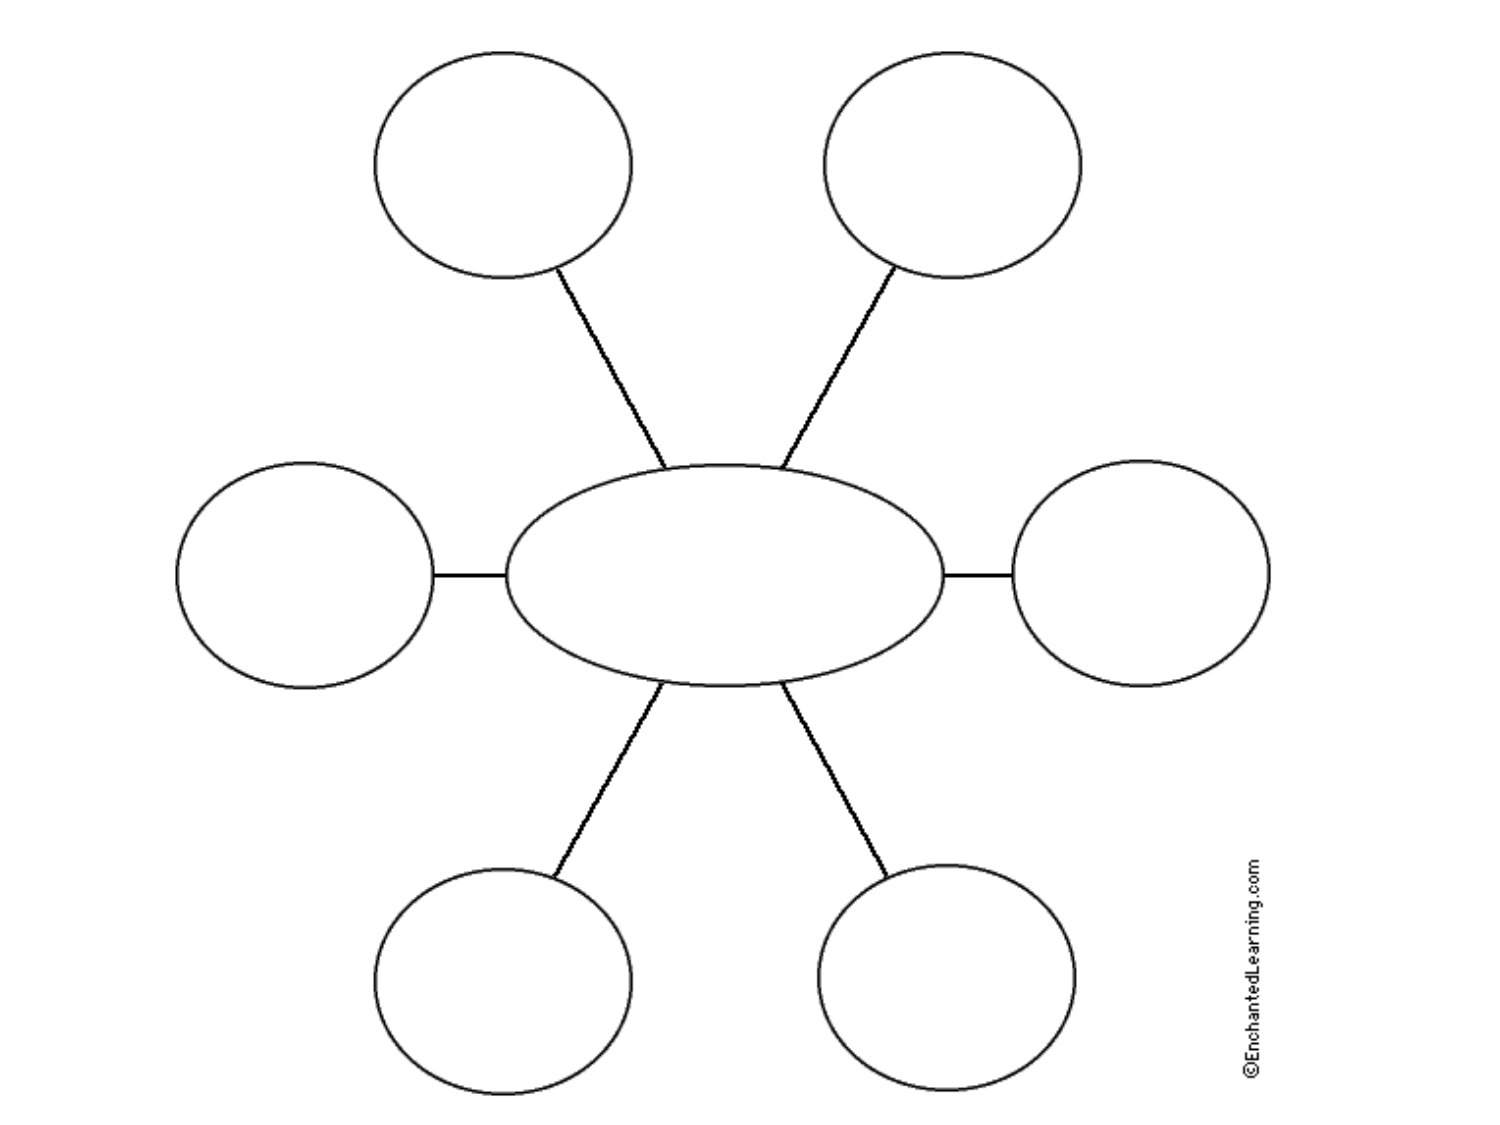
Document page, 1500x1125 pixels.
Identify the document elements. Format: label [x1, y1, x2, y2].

picture [174, 50, 1276, 1099]
